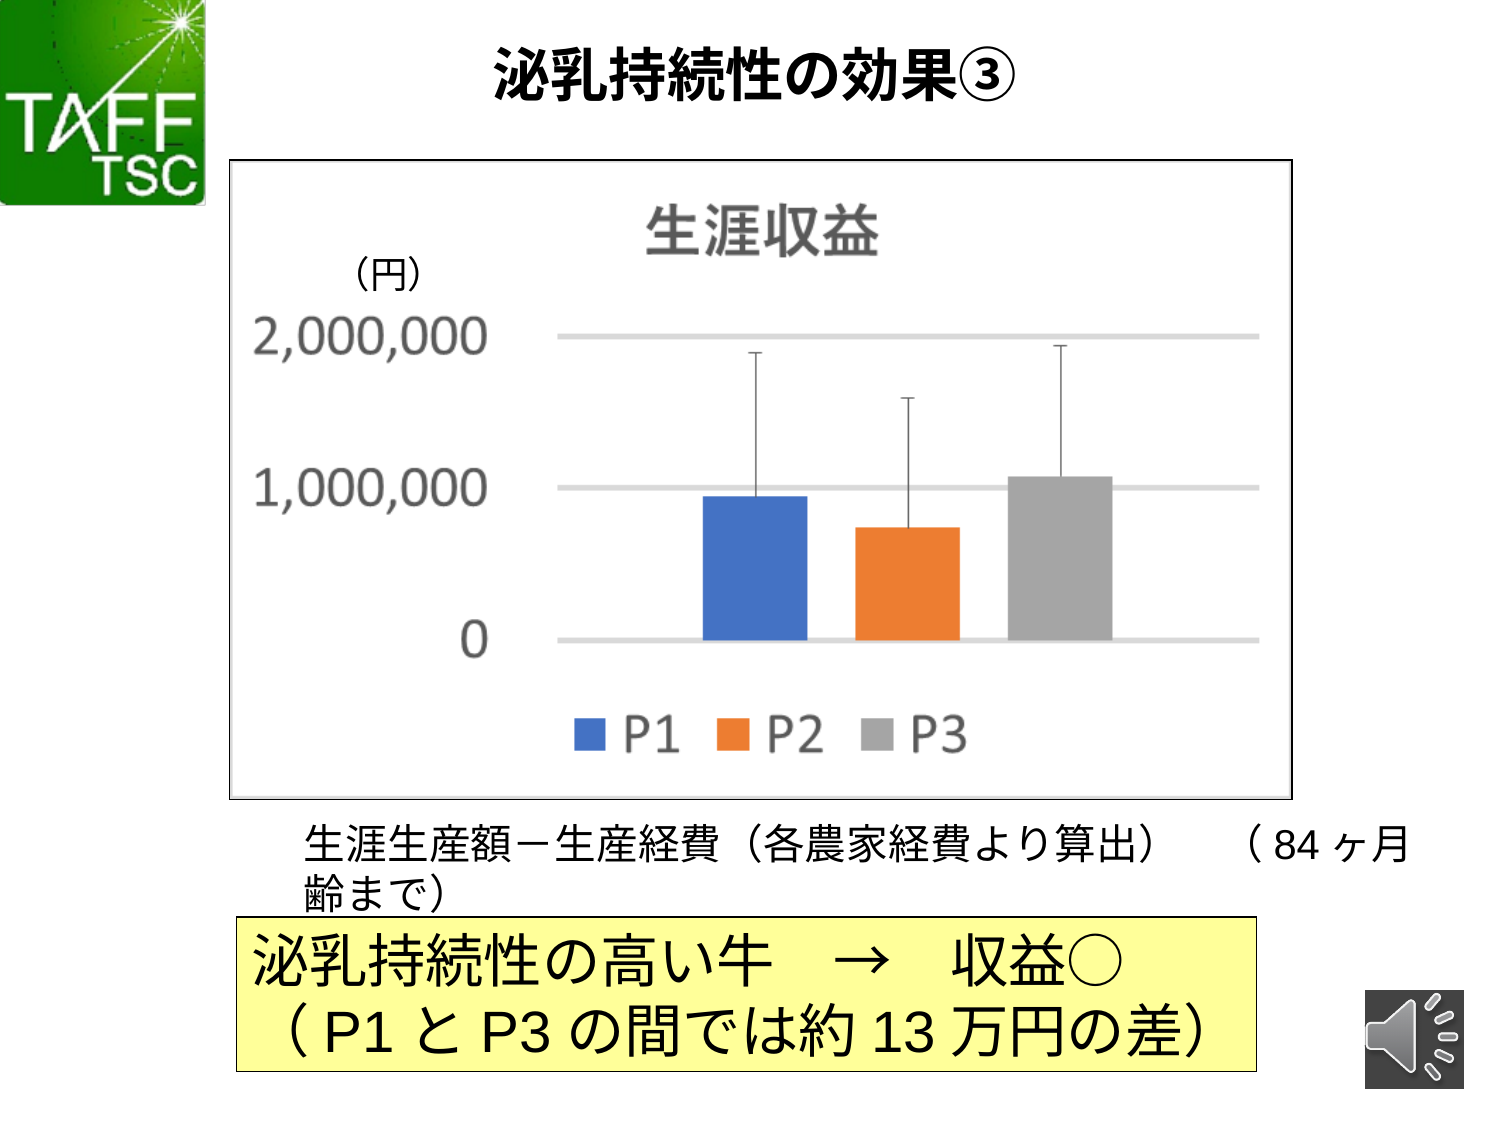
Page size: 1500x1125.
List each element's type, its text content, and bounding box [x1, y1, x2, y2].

text_box 泌乳持続性の高い牛 → 収益○ （P1とP3の間では約13万円の差） [236, 916, 1257, 1072]
text_box 生涯生産額－生産経費（各農家経費より算出） （84ヶ月齢まで） [289, 810, 1459, 926]
picture [0, 0, 207, 207]
picture [230, 160, 1292, 799]
picture [1364, 989, 1465, 1090]
text_box 泌乳持続性の効果③ [477, 31, 1032, 116]
